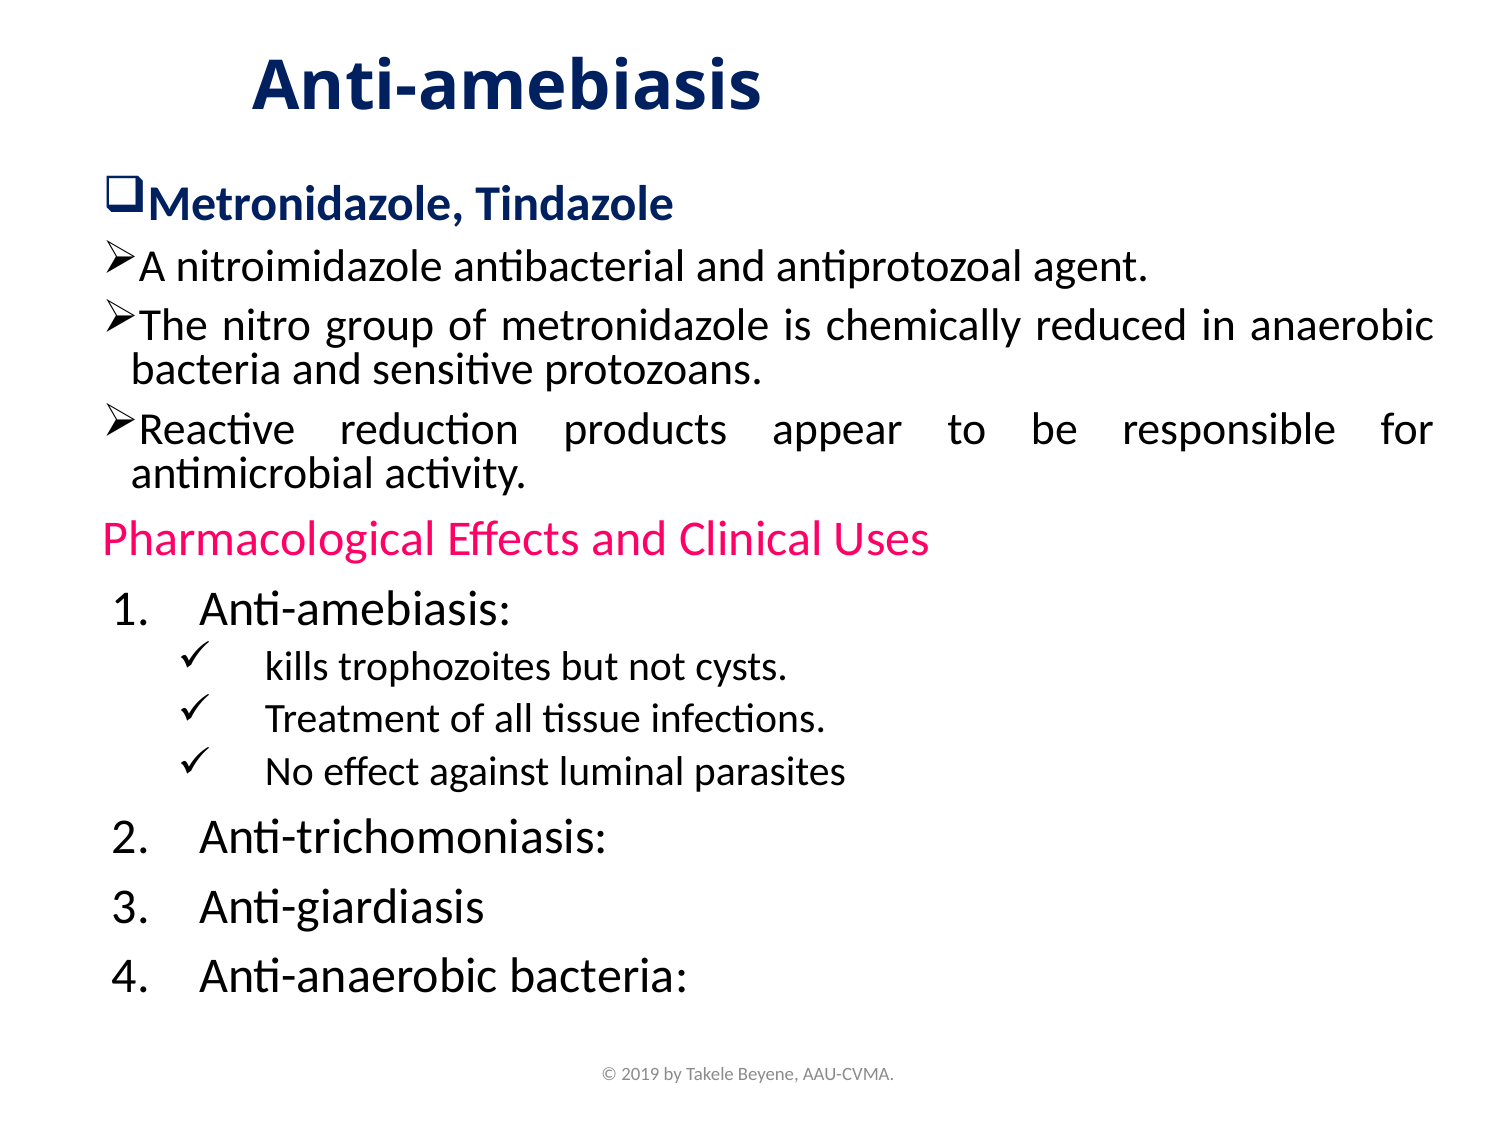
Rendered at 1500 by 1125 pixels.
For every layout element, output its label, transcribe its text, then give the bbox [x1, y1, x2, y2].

footer © 2019 by Takele Beyene, AAU-CVMA. [496, 1042, 1004, 1103]
list Metronidazole, Tindazole A nitroimidazole antibacterial and antiprotozoal agent. The nitro group of metronidazole is chemically reduced in anaerobic bacteria and sensitive protozoans. Reactive reduction products appear to be responsible for antimicrobial activity. Pharmacological Effects and Clinical Uses Anti-amebiasis: kills trophozoites but not cysts. Treatment of all tissue infections. No effect against luminal parasites Anti-trichomoniasis: Anti-giardiasis Anti-anaerobic bacteria: [87, 174, 1450, 1125]
title Anti-amebiasis [237, 37, 1463, 138]
